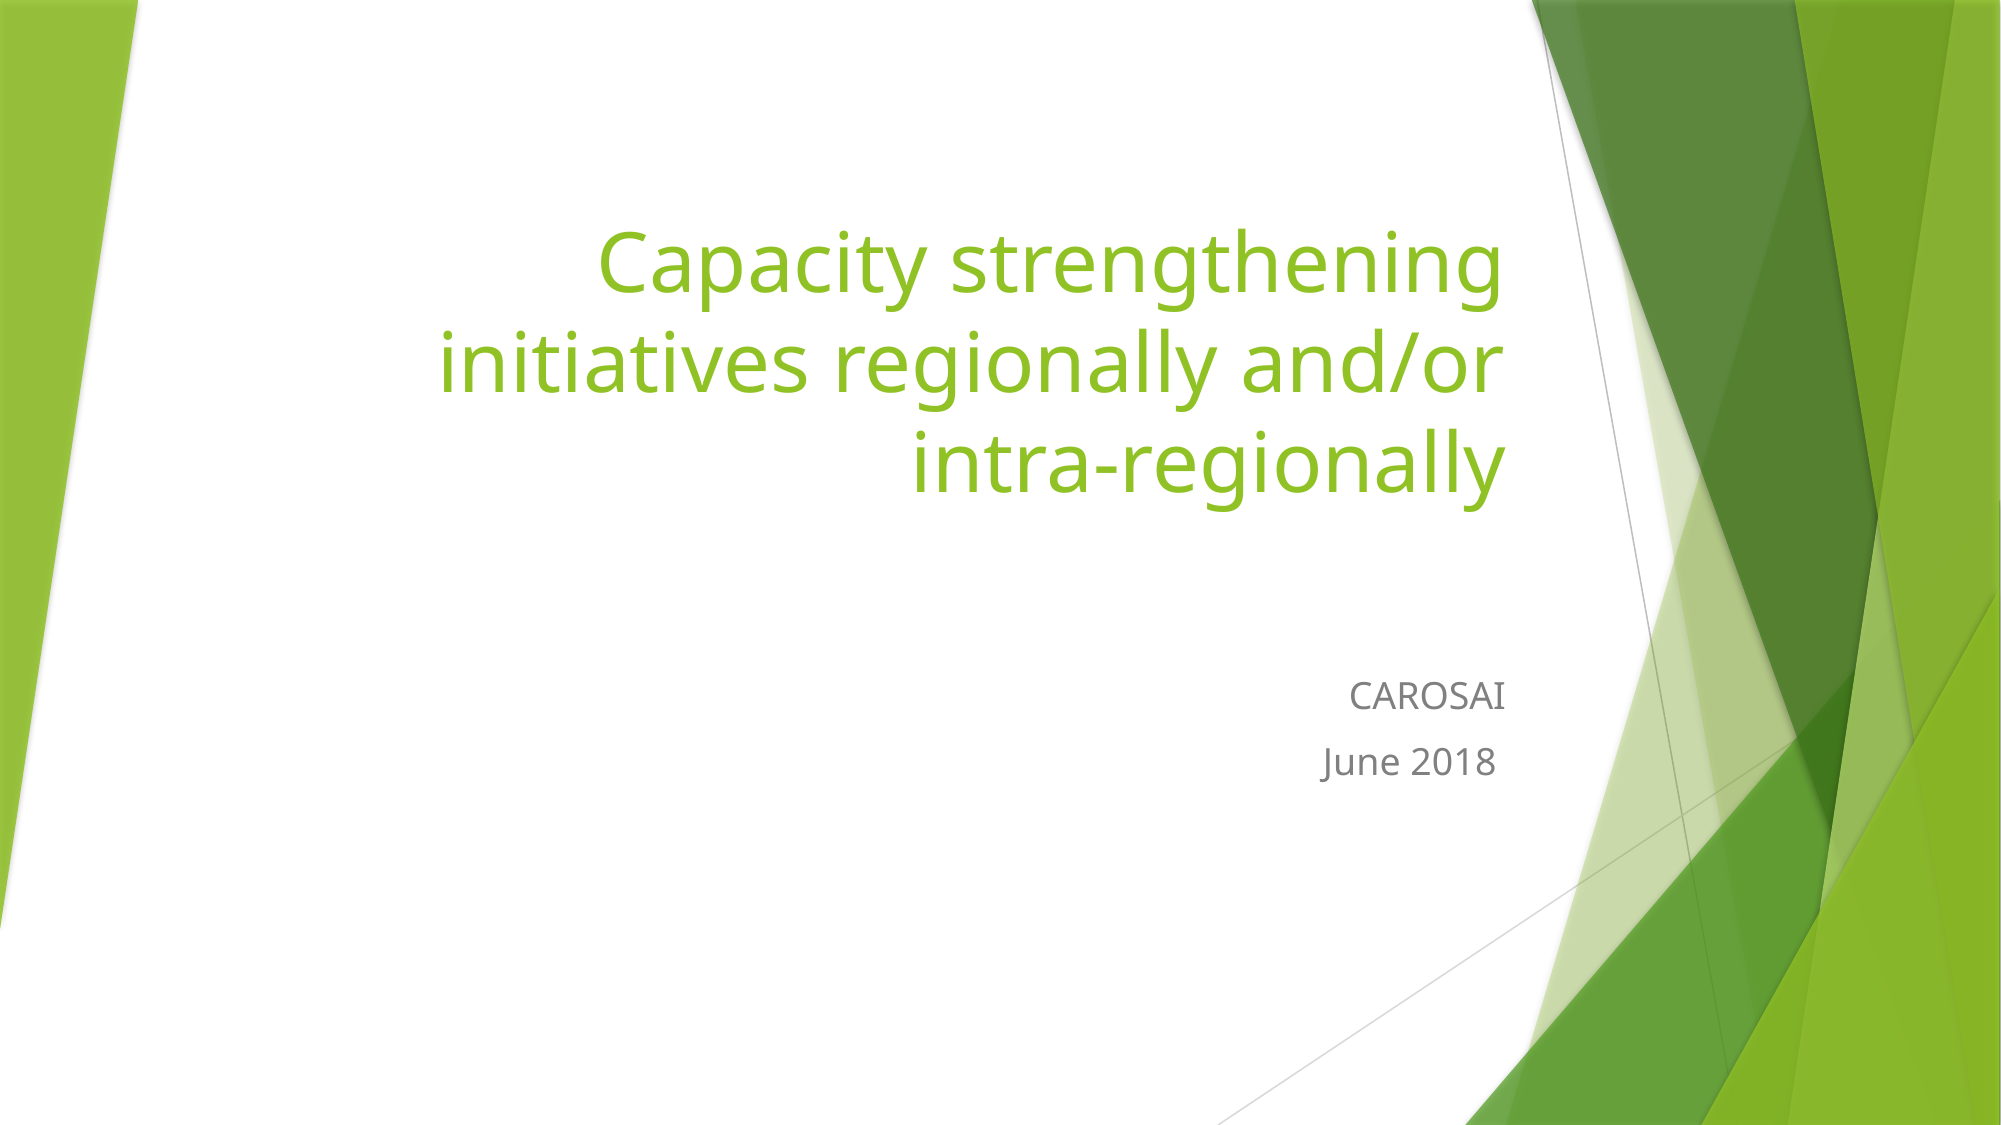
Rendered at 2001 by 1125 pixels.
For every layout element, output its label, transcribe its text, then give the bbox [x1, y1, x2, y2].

title Capacity strengthening initiatives regionally and/or intra-regionally [247, 246, 1522, 517]
subtitle CAROSAI June 2018 [247, 664, 1522, 845]
